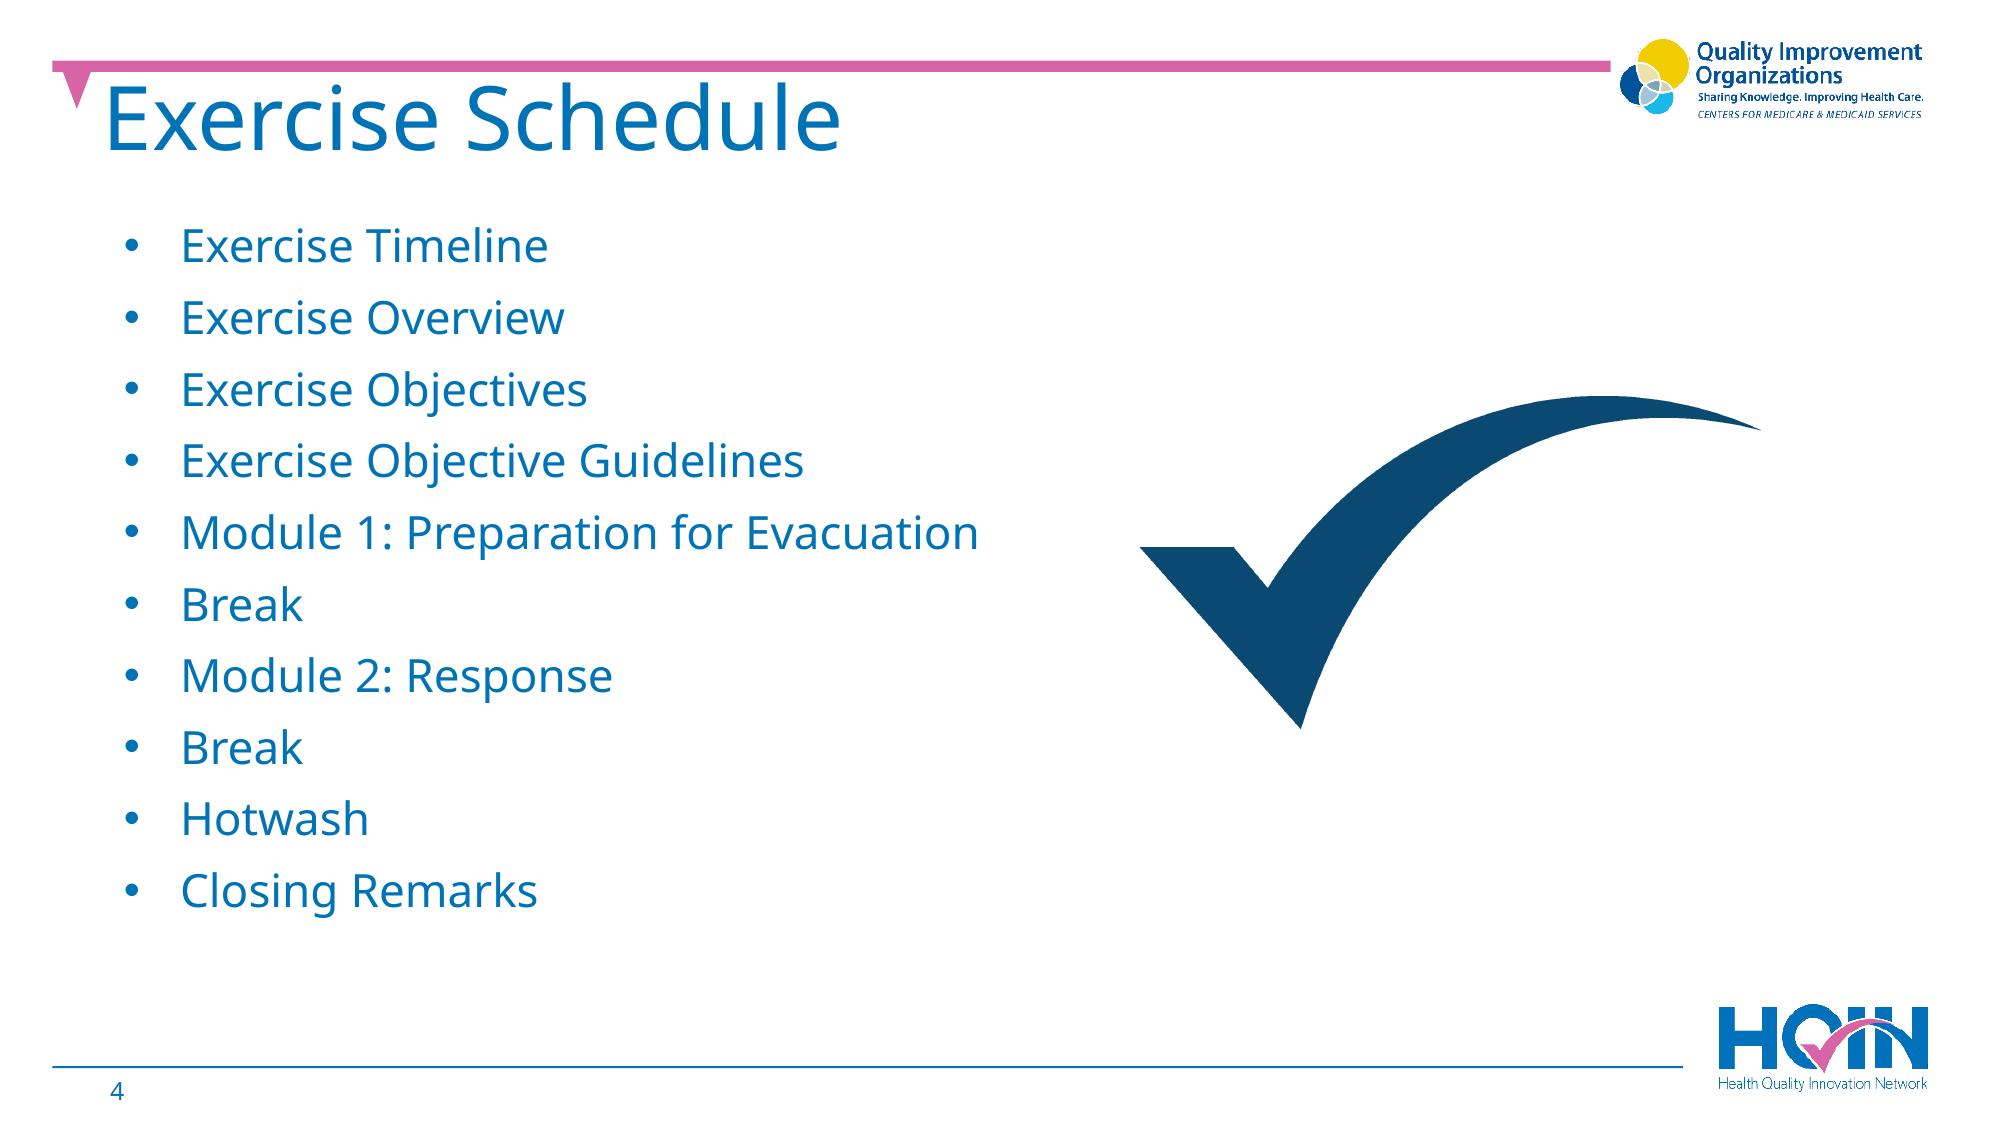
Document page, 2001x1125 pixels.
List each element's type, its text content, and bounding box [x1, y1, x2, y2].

picture [1618, 37, 1923, 118]
picture [1782, 1004, 1928, 1073]
title Exercise Schedule [87, 66, 1319, 193]
picture [1082, 194, 1819, 931]
picture [1719, 1007, 1777, 1069]
picture [1719, 1077, 1927, 1092]
list Exercise Timeline Exercise Overview Exercise Objectives Exercise Objective Guidelines Module 1: Preparation for Evacuation Break Module 2: Response Break Hotwash Closing Remarks [108, 209, 1043, 925]
slide_number 4 [35, 1062, 140, 1123]
